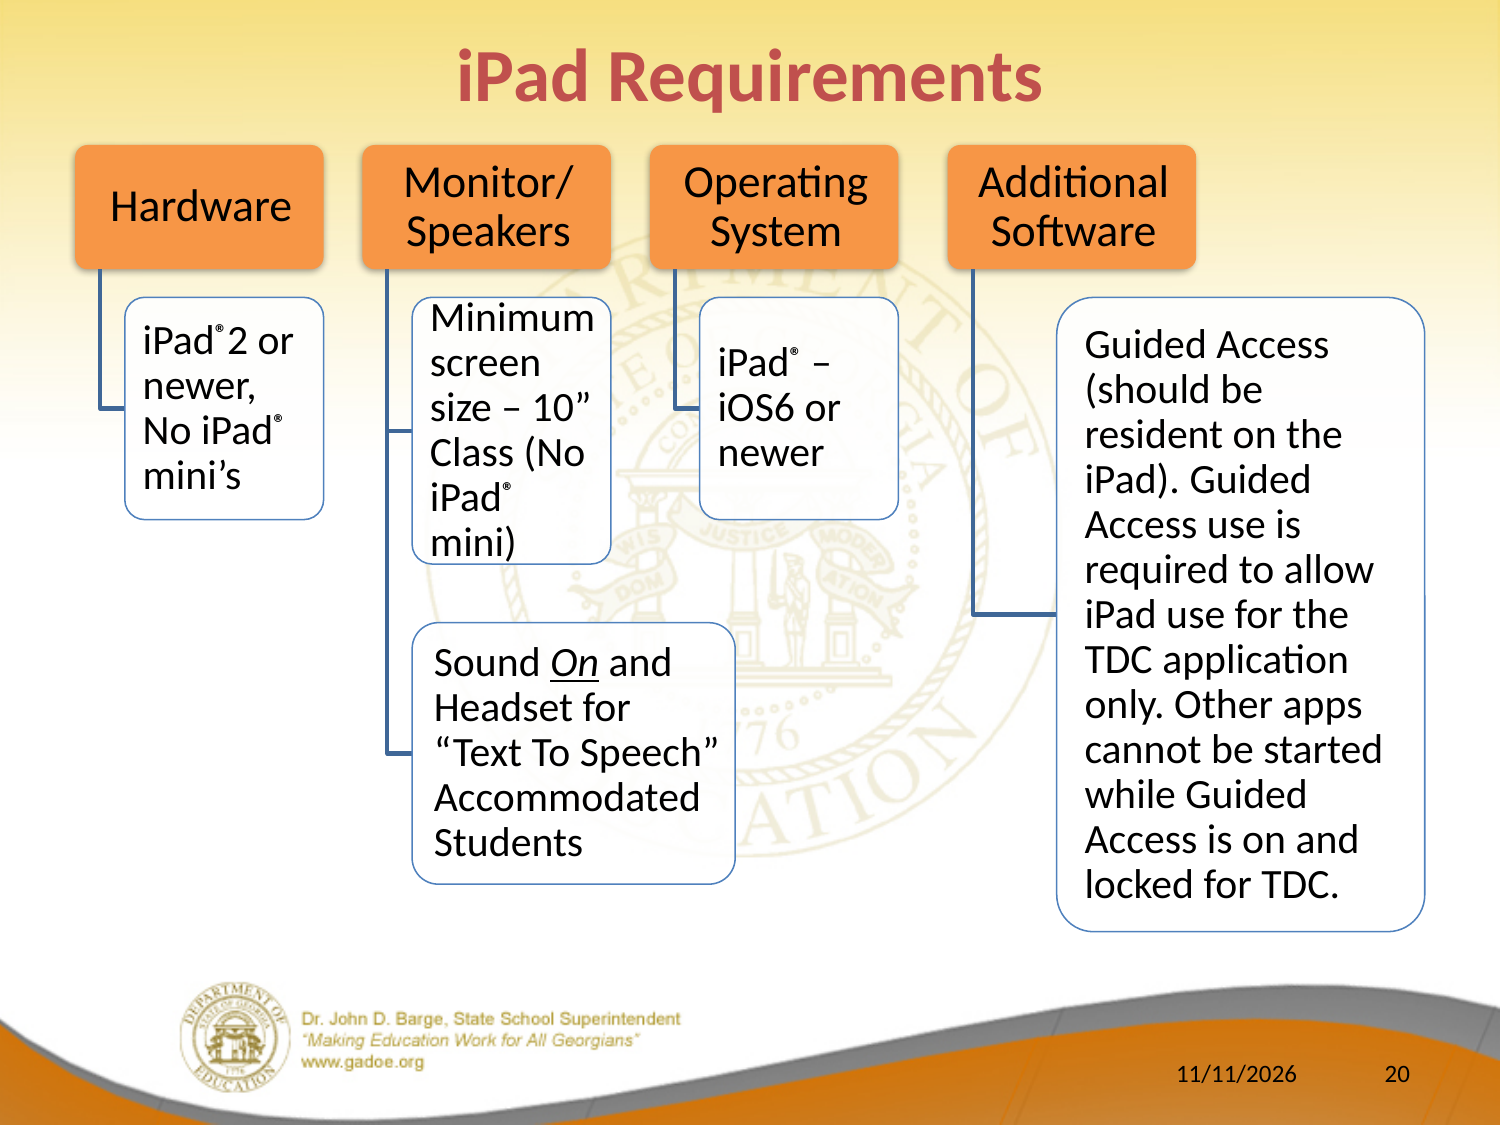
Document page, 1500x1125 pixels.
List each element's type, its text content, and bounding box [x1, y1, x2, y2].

slide_number 20 [1325, 1042, 1425, 1103]
title iPad Requirements [0, 0, 1500, 143]
picture [0, 143, 1500, 1125]
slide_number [1137, 1042, 1313, 1103]
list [74, 144, 1426, 951]
